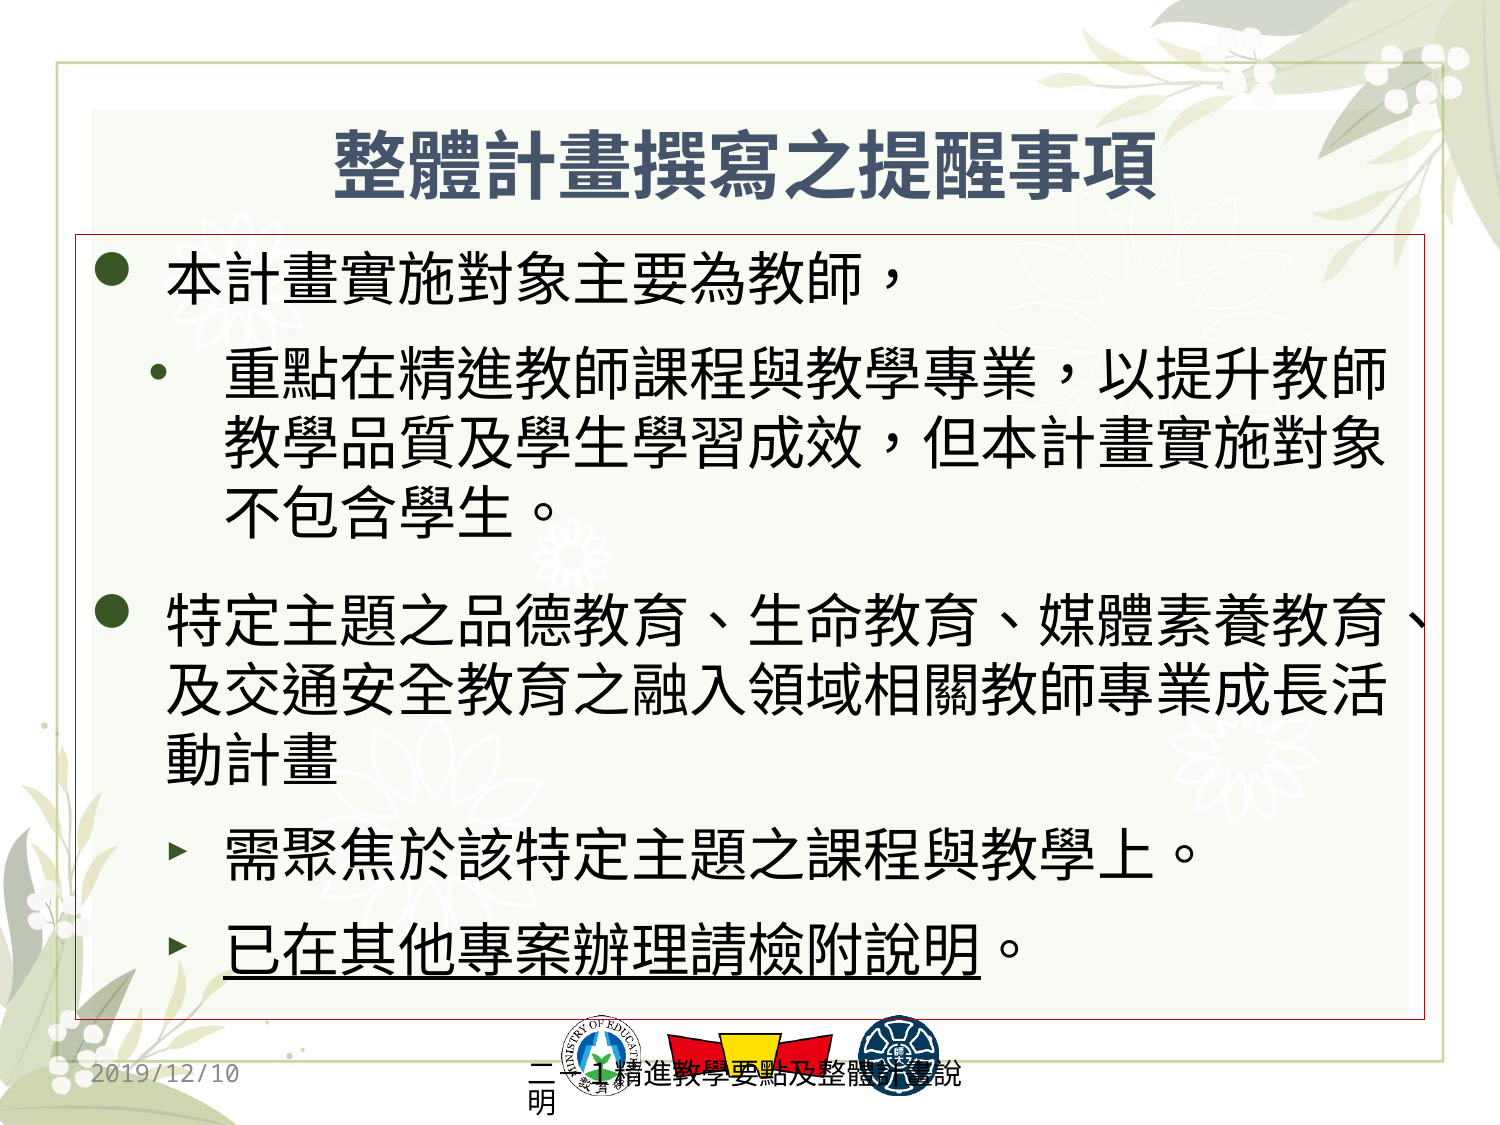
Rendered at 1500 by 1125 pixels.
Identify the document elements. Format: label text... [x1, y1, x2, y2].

footer 二－１精進教學要點及整體計畫說明 [512, 1042, 988, 1103]
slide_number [75, 1042, 425, 1103]
title 整體計畫撰寫之提醒事項 [70, 82, 1421, 247]
list 本計畫實施對象主要為教師， 重點在精進教師課程與教學專業，以提升教師教學品質及學生學習成效，但本計畫實施對象不包含學生。 特定主題之品德教育、生命教育、媒體素養教育、及交通安全教育之融入領域相關教師專業成長活動計畫 需聚焦於該特定主題之課程與教學上。 已在其他專案辦理請檢附說明。 [75, 234, 1425, 1020]
picture [0, 0, 1500, 1125]
